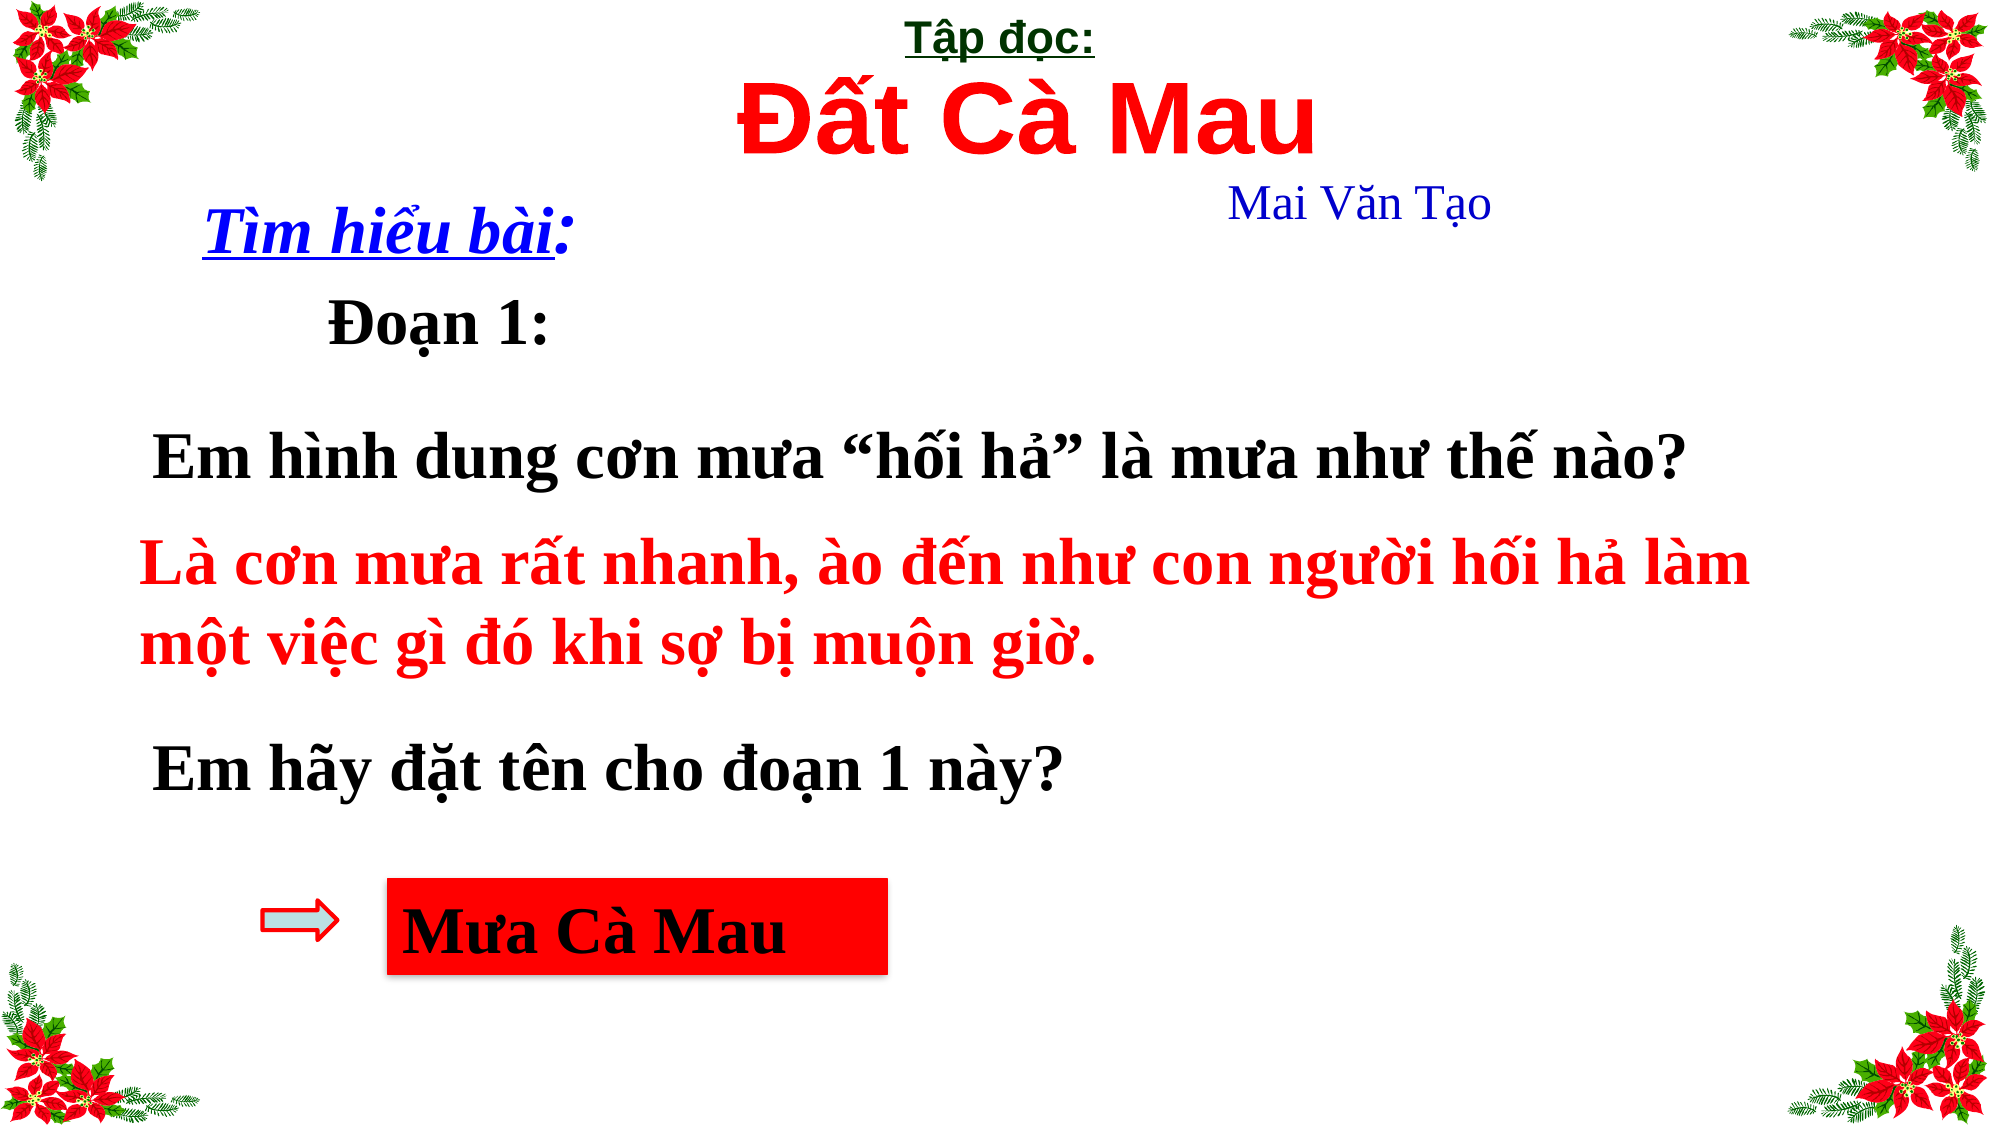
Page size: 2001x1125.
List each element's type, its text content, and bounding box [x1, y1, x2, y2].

picture [12, 0, 201, 182]
text_box Mưa Cà Mau [387, 878, 888, 975]
picture [1786, 924, 1988, 1125]
text_box Em hãy đặt tên cho đoạn 1 này? [137, 716, 1388, 812]
text_box Đoạn 1: [312, 270, 675, 366]
picture [1806, 0, 1970, 192]
text_box [260, 898, 340, 943]
text_box Là cơn mưa rất nhanh, ào đến như con người hối hả làm một việc gì đó khi sợ bị muộn giờ. [125, 510, 1888, 686]
text_box Mai Văn Tạo [1212, 162, 1525, 238]
text_box Tập đọc: [462, 0, 1538, 70]
text_box Em hình dung cơn mưa “hối hả” là mưa như thế nào? [137, 404, 1938, 499]
text_box Tìm hiểu bài: [187, 179, 725, 274]
picture [18, 943, 182, 1125]
